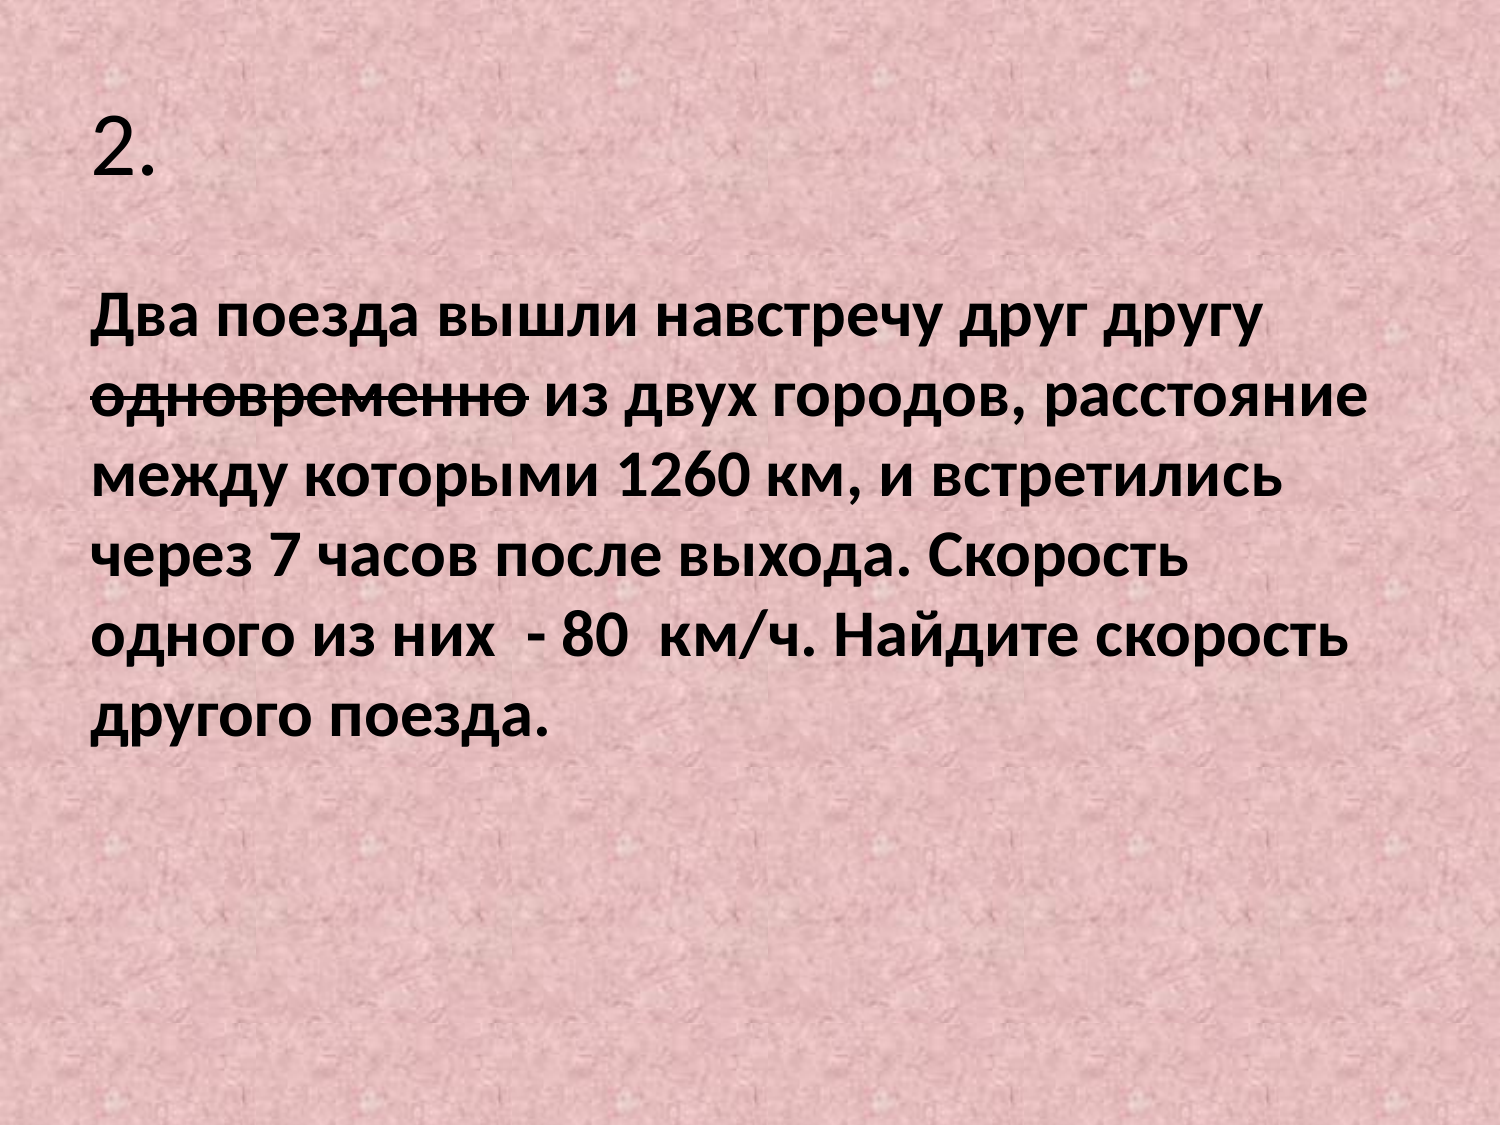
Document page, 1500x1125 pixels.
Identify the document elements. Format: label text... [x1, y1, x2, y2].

title 2. [75, 45, 1425, 233]
picture [0, 0, 1500, 1125]
list Два поезда вышли навстречу друг другу одновременно из двух городов, расстояние между которыми 1260 км, и встретились через 7 часов после выхода. Скорость одного из них - 80 км/ч. Найдите скорость другого поезда. [75, 262, 1425, 1005]
